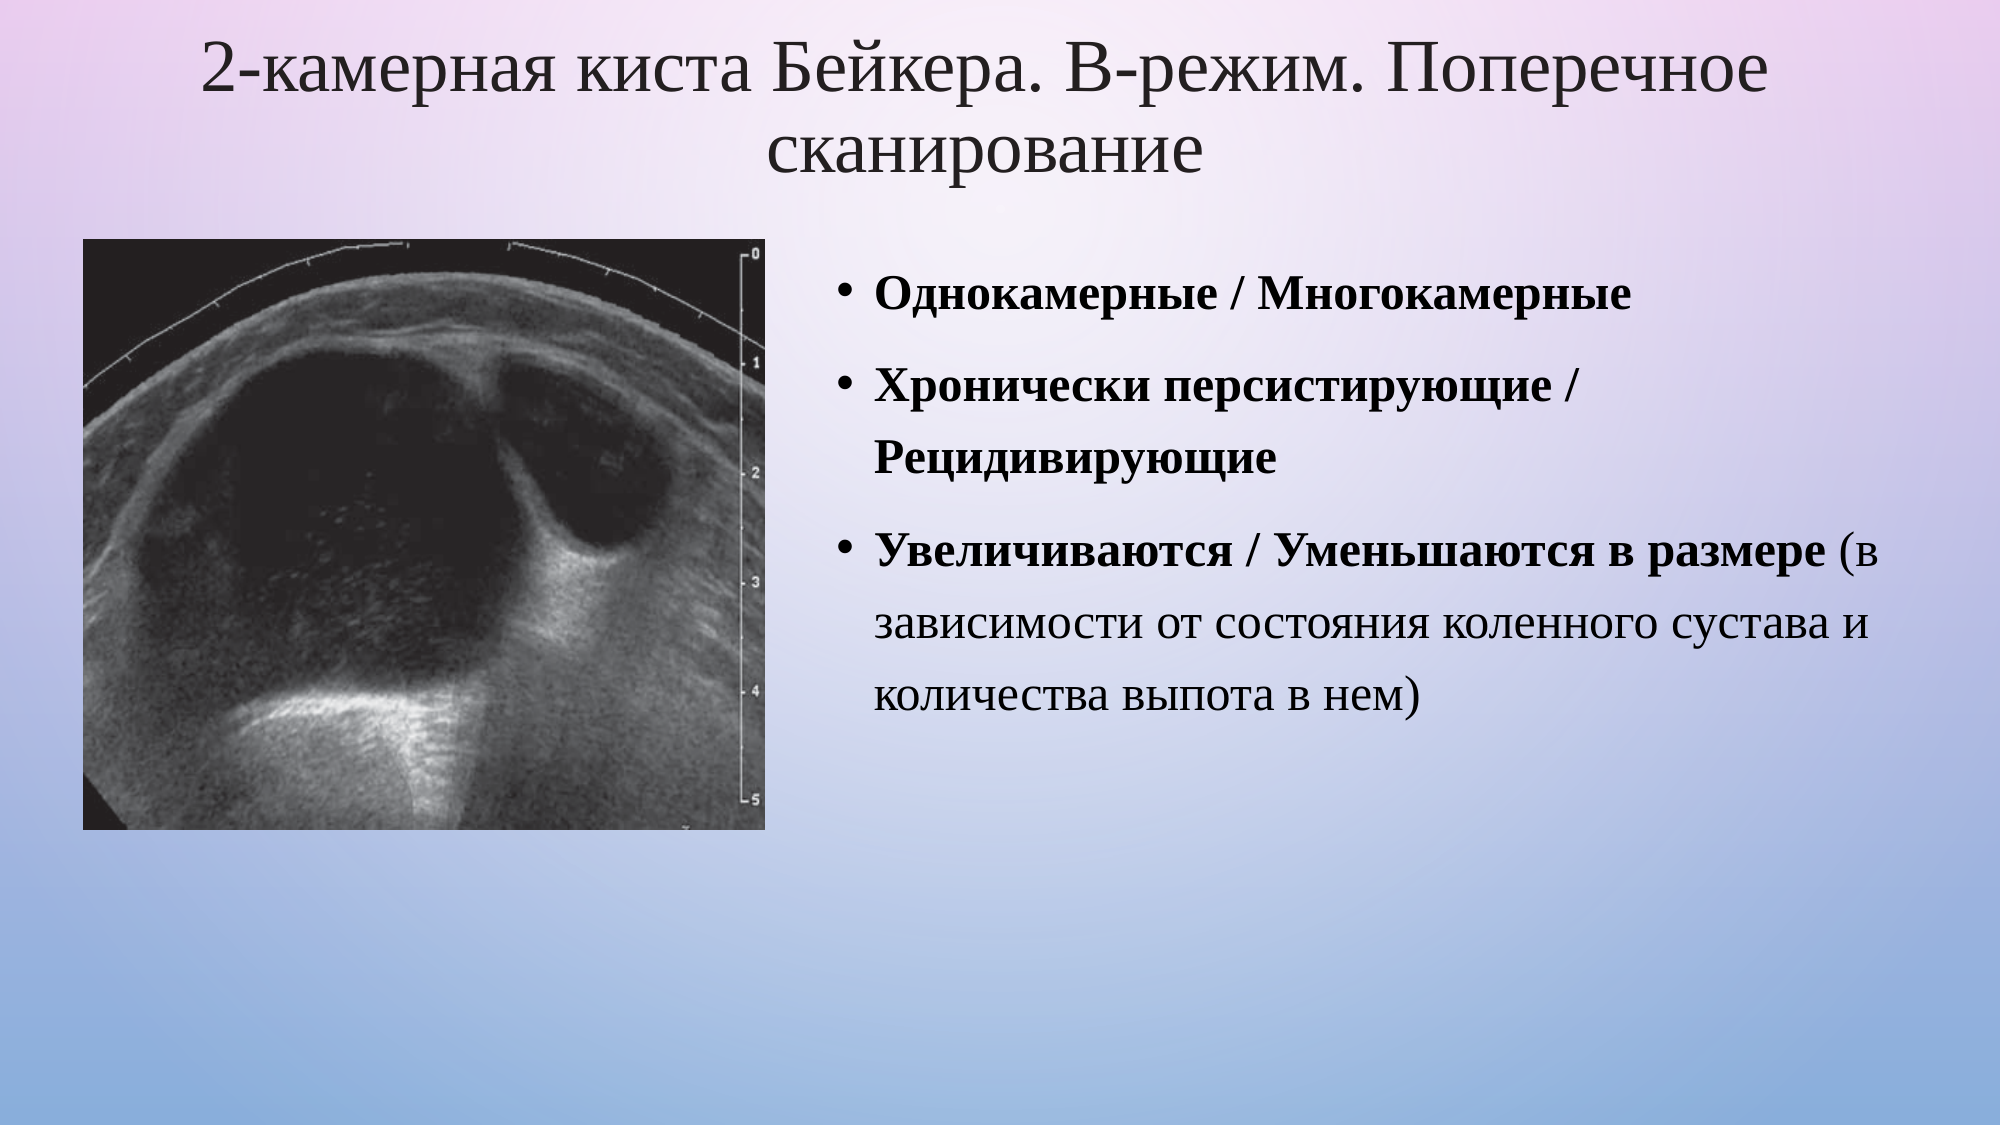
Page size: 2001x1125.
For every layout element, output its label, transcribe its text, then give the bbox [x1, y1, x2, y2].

text_box Киста заполнена гипертрофированной синовиальной оболочкой, у пациента с ревматоидным артритом. Распространение до средней трети голени [0, 0, 2000, 615]
title 2-камерная киста Бейкера. В-режим. Поперечное сканирование [83, 30, 1888, 275]
list Однокамерные / Многокамерные Хронически персистирующие / Рецидивирующие Увеличиваются / Уменьшаются в размере (в зависимости от состояния коленного сустава и количества выпота в нем) [821, 239, 1965, 951]
picture [83, 239, 766, 830]
